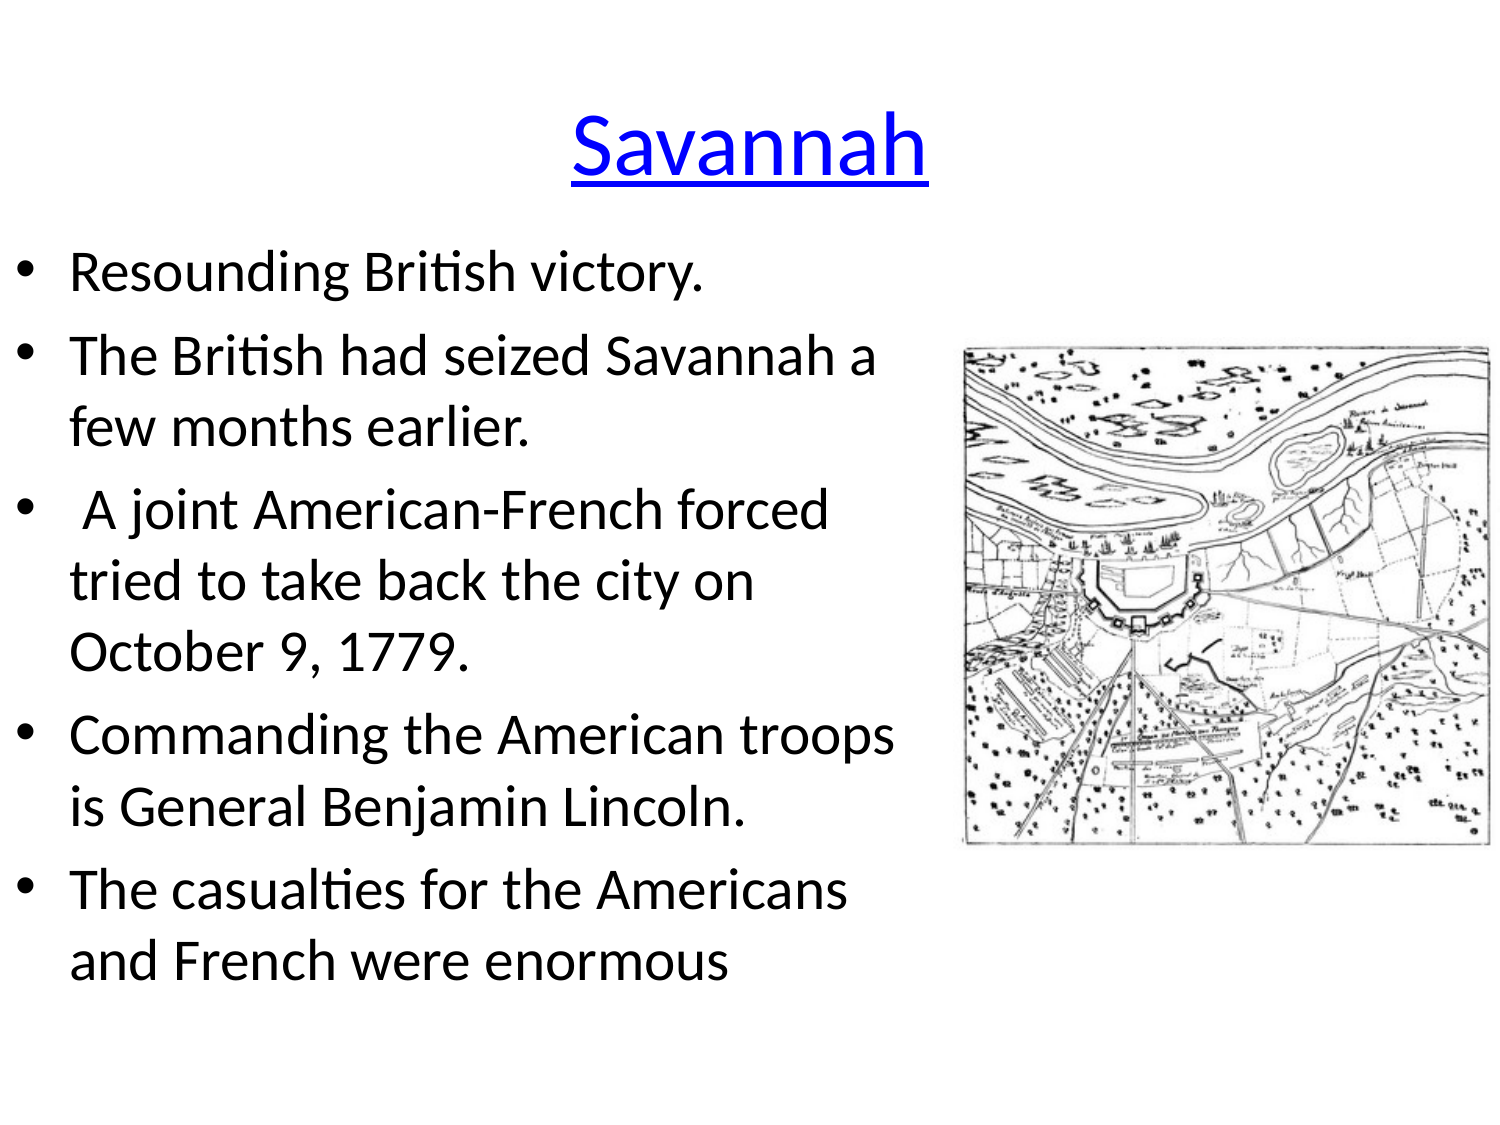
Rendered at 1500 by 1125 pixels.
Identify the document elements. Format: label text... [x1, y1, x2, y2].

list Resounding British victory. The British had seized Savannah a few months earlier. A joint American-French forced tried to take back the city on October 9, 1779. Commanding the American troops is General Benjamin Lincoln. The casualties for the Americans and French were enormous [0, 224, 913, 1063]
title Savannah [75, 45, 1425, 233]
picture [952, 337, 1500, 859]
